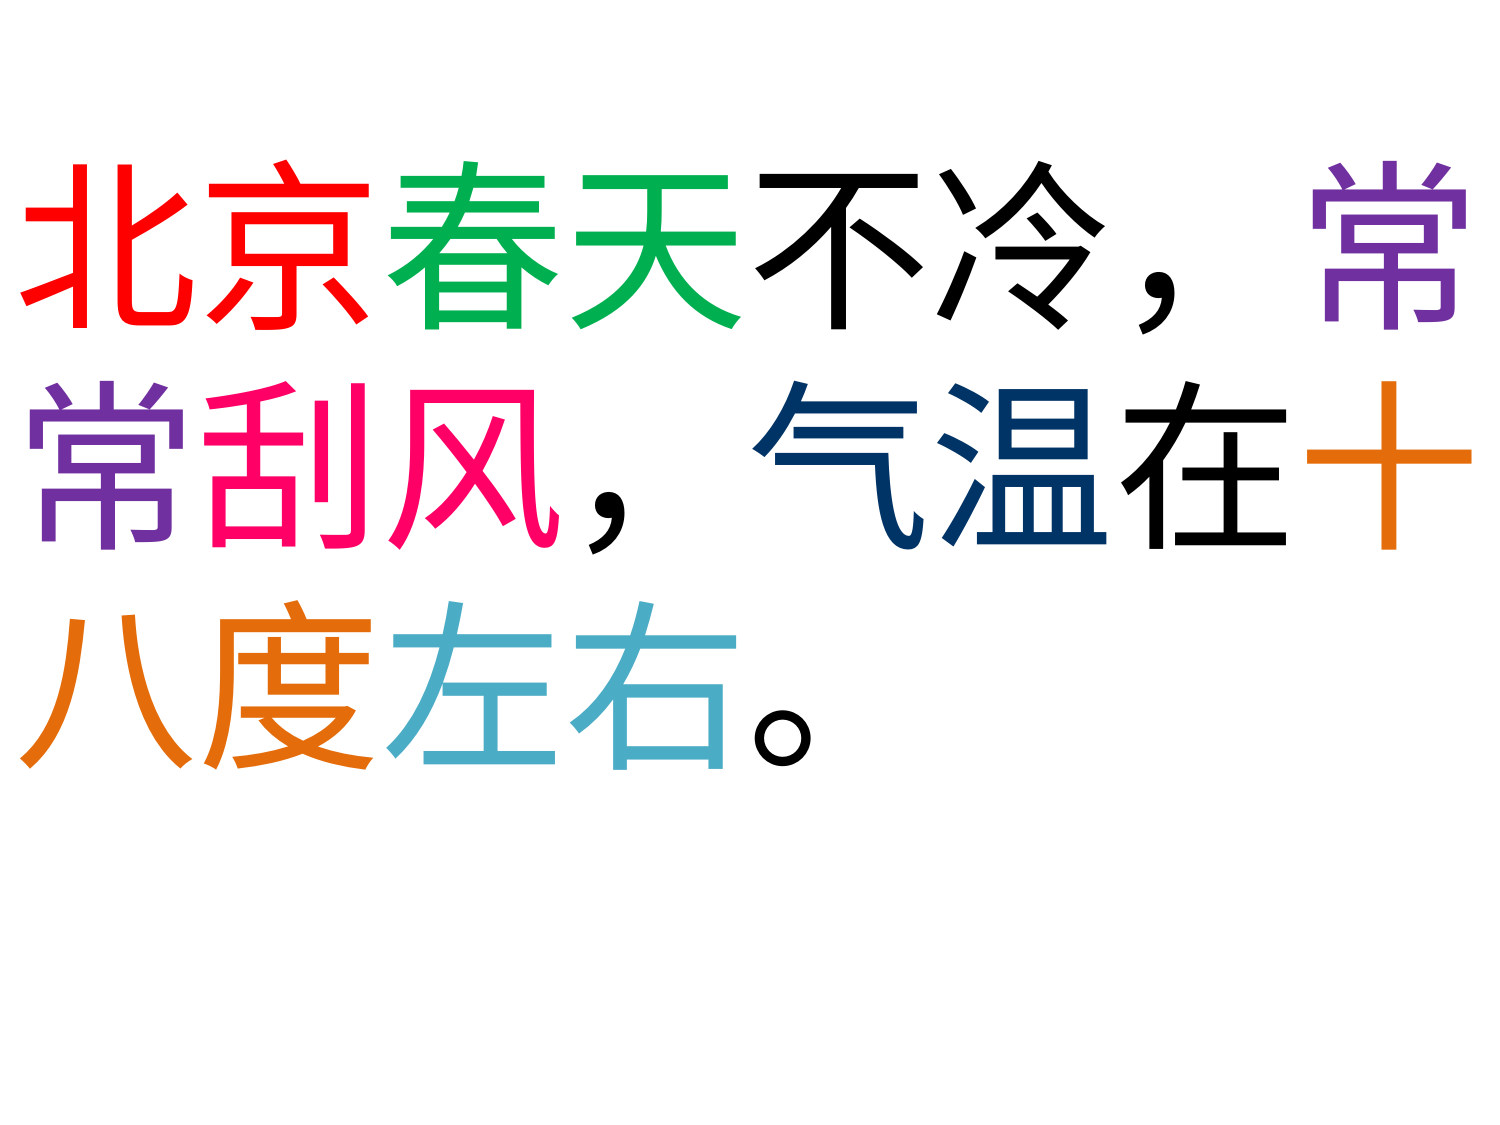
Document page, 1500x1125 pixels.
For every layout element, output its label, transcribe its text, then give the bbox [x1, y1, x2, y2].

text_box 北京春天不冷，常常刮风，气温在十八度左右。 [0, 124, 1500, 800]
